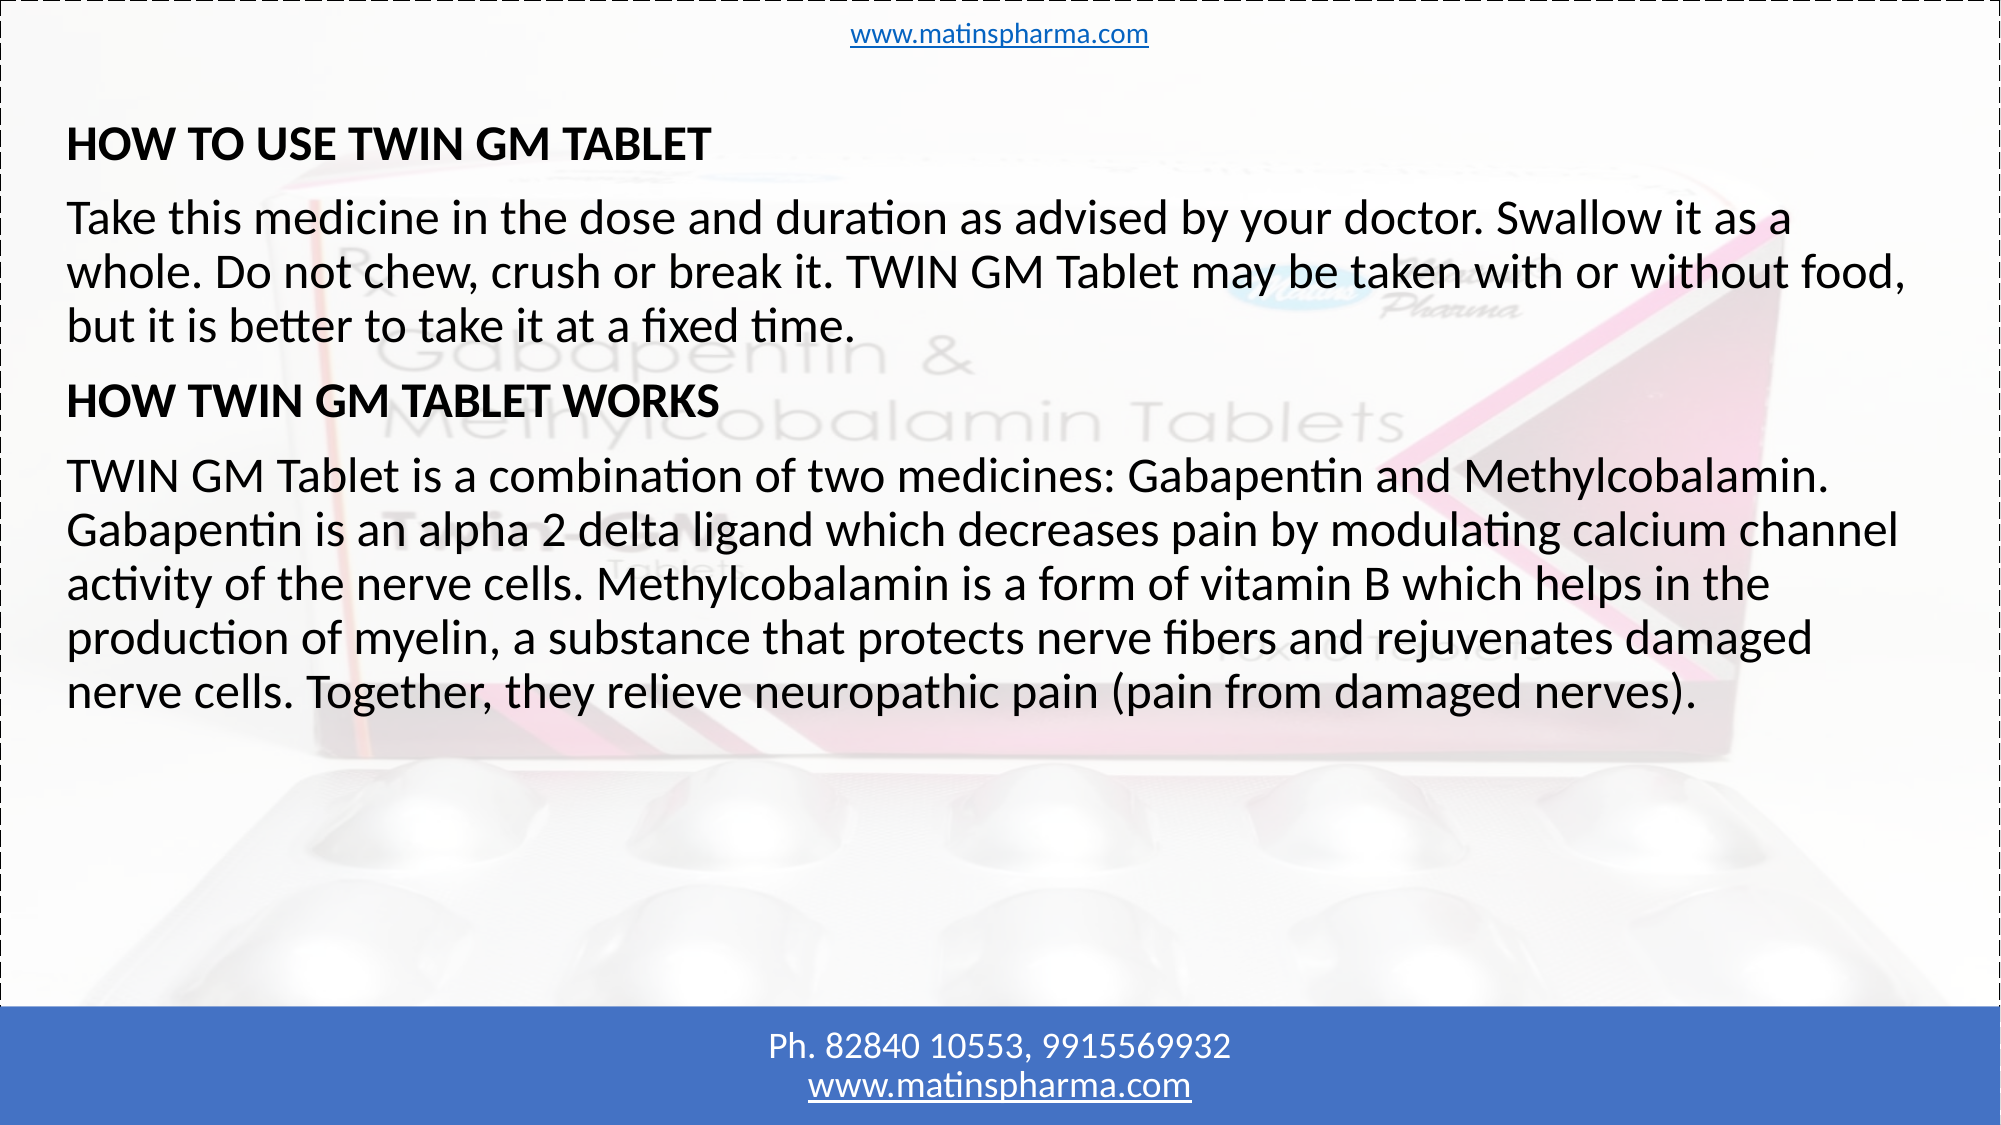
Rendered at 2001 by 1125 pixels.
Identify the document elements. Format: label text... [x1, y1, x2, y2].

text_box www.matinspharma.com [756, 7, 1244, 58]
list HOW TO USE TWIN GM TABLET Take this medicine in the dose and duration as advised by your doctor. Swallow it as a whole. Do not chew, crush or break it. TWIN GM Tablet may be taken with or without food, but it is better to take it at a fixed time. HOW TWIN GM TABLET WORKS TWIN GM Tablet is a combination of two medicines: Gabapentin and Methylcobalamin. Gabapentin is an alpha 2 delta ligand which decreases pain by modulating calcium channel activity of the nerve cells. Methylcobalamin is a form of vitamin B which helps in the production of myelin, a substance that protects nerve fibers and rejuvenates damaged nerve cells. Together, they relieve neuropathic pain (pain from damaged nerves). [51, 109, 1949, 1125]
